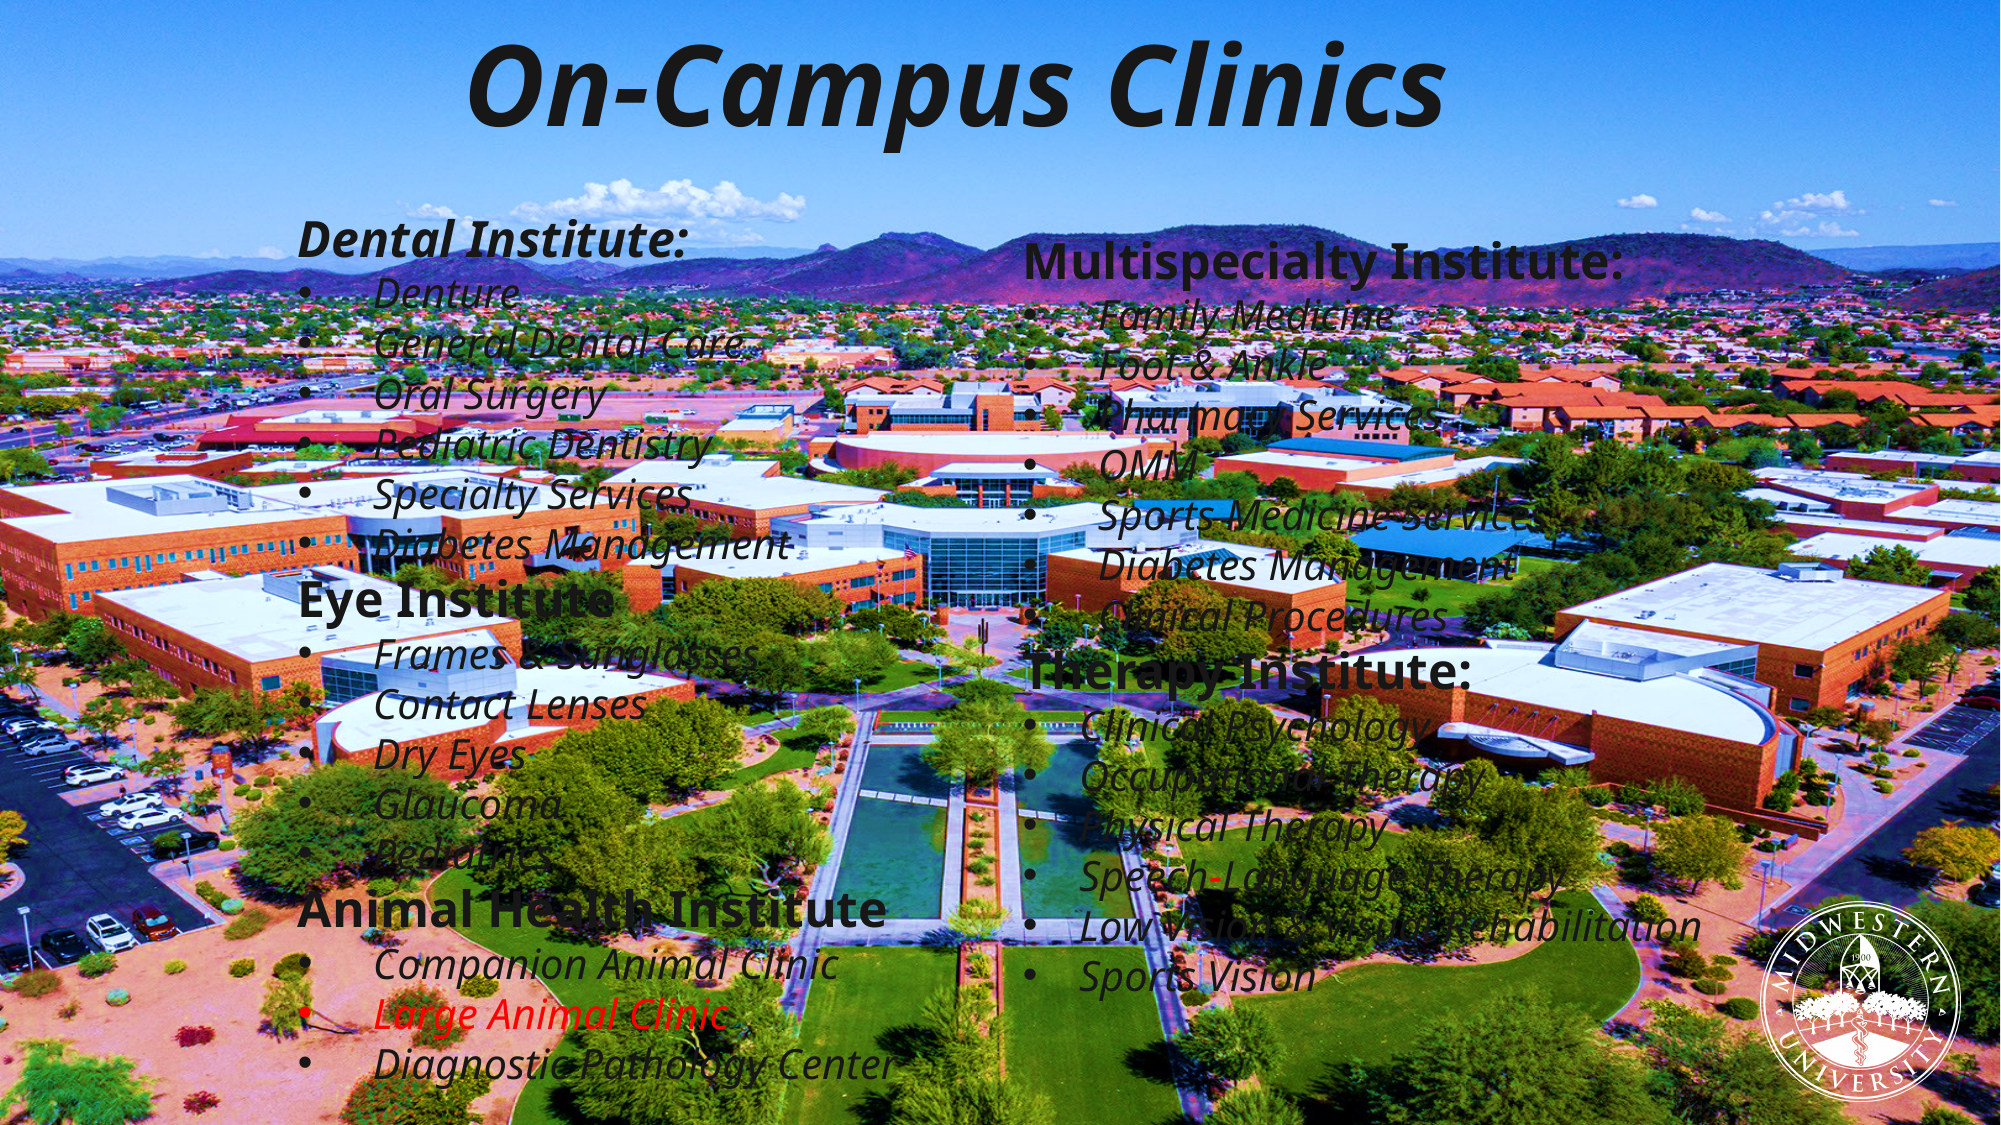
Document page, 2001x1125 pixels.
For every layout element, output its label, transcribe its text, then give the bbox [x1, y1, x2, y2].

text_box [934, 199, 1750, 275]
text_box On-Campus Clinics [250, 21, 1663, 139]
text_box Multispecialty Institute: Family Medicine Foot & Ankle Pharmacy Services OMM Sports Medicine Services Diabetes Management Clinical Procedures Therapy Institute: Clinical Psychology Occupational Therapy Physical Therapy Speech-Language Therapy Low Vision & Visual Rehabilitation Sports Vision [933, 221, 1734, 1007]
text_box Dental Institute: Denture General Dental Care Oral Surgery Pediatric Dentistry Specialty Services Diabetes Management Eye Institute Frames & Sunglasses Contact Lenses Dry Eyes Glaucoma Pediatrics Animal Health Institute Companion Animal Clinic Large Animal Clinic Diagnostic Pathology Center [208, 199, 934, 1095]
picture [0, 0, 2001, 1125]
